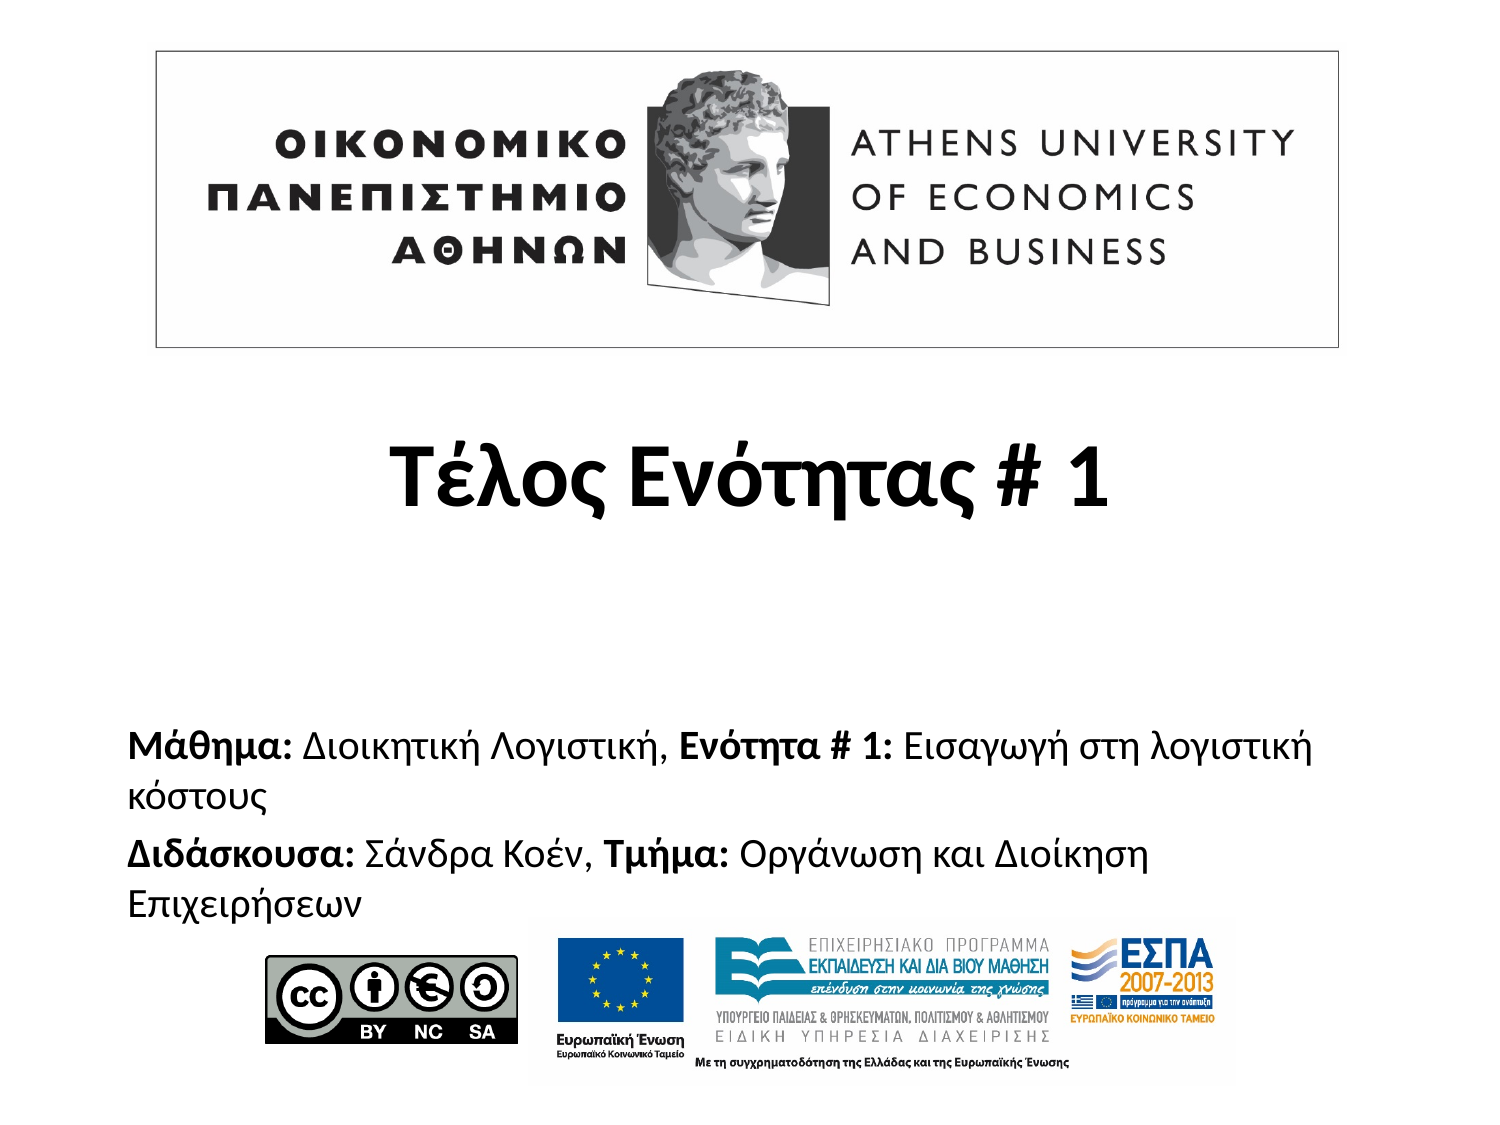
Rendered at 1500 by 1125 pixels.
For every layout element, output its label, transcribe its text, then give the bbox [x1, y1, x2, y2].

picture [147, 42, 1347, 349]
picture [528, 916, 1237, 1086]
subtitle Μάθημα: Διοικητική Λογιστική, Ενότητα # 1: Εισαγωγή στη λογιστική κόστους Διδάσκουσα: Σάνδρα Κοέν, Τμήμα: Οργάνωση και Διοίκηση Επιχειρήσεων [112, 709, 1388, 941]
picture [265, 955, 518, 1044]
title Τέλος Ενότητας # 1 [112, 349, 1388, 591]
